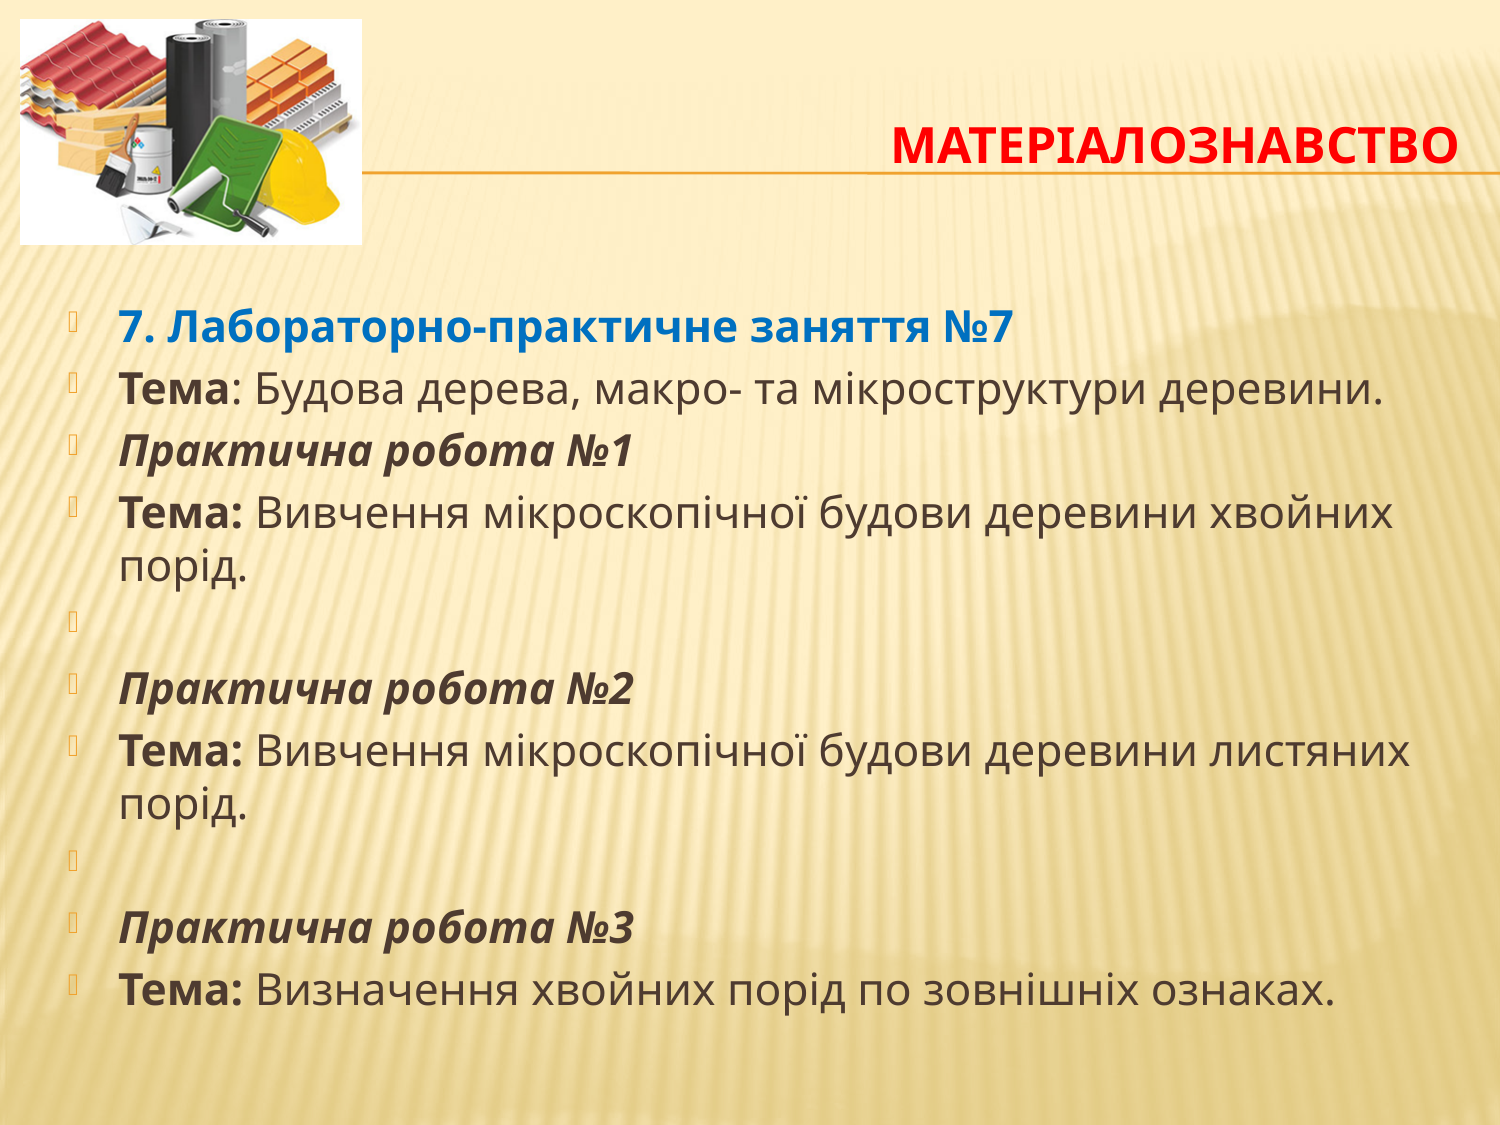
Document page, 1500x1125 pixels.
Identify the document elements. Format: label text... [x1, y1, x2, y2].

title МАтеріалознавство [370, 75, 1475, 213]
picture [20, 18, 362, 245]
list 7. Лабораторно-практичне заняття №7 Тема: Будова дерева, макро- та мікроструктури деревини. Практична робота №1 Тема: Вивчення мікроскопічної будови деревини хвойних порід. Практична робота №2 Тема: Вивчення мікроскопічної будови деревини листяних порід. Практична робота №3 Тема: Визначення хвойних порід по зовнішніх ознаках. [53, 290, 1479, 1034]
